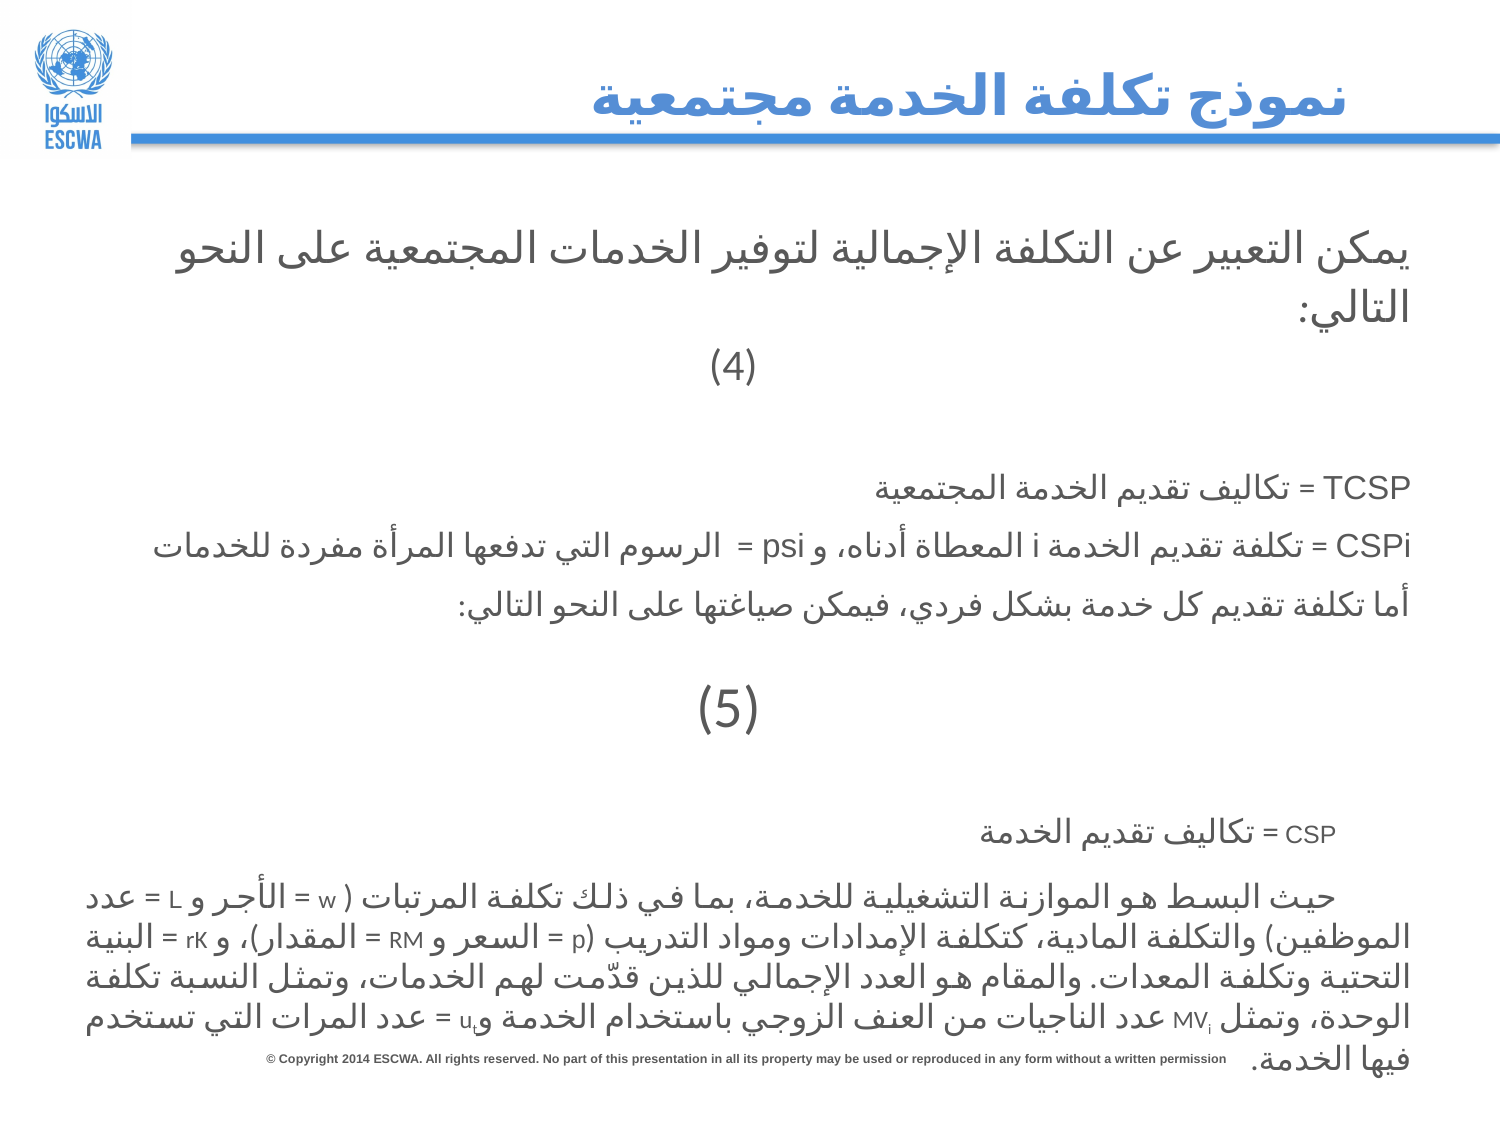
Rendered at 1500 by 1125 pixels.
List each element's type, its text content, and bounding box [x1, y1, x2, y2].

title نموذج تكلفة الخدمة مجتمعية [85, 70, 1351, 140]
picture [0, 0, 132, 159]
